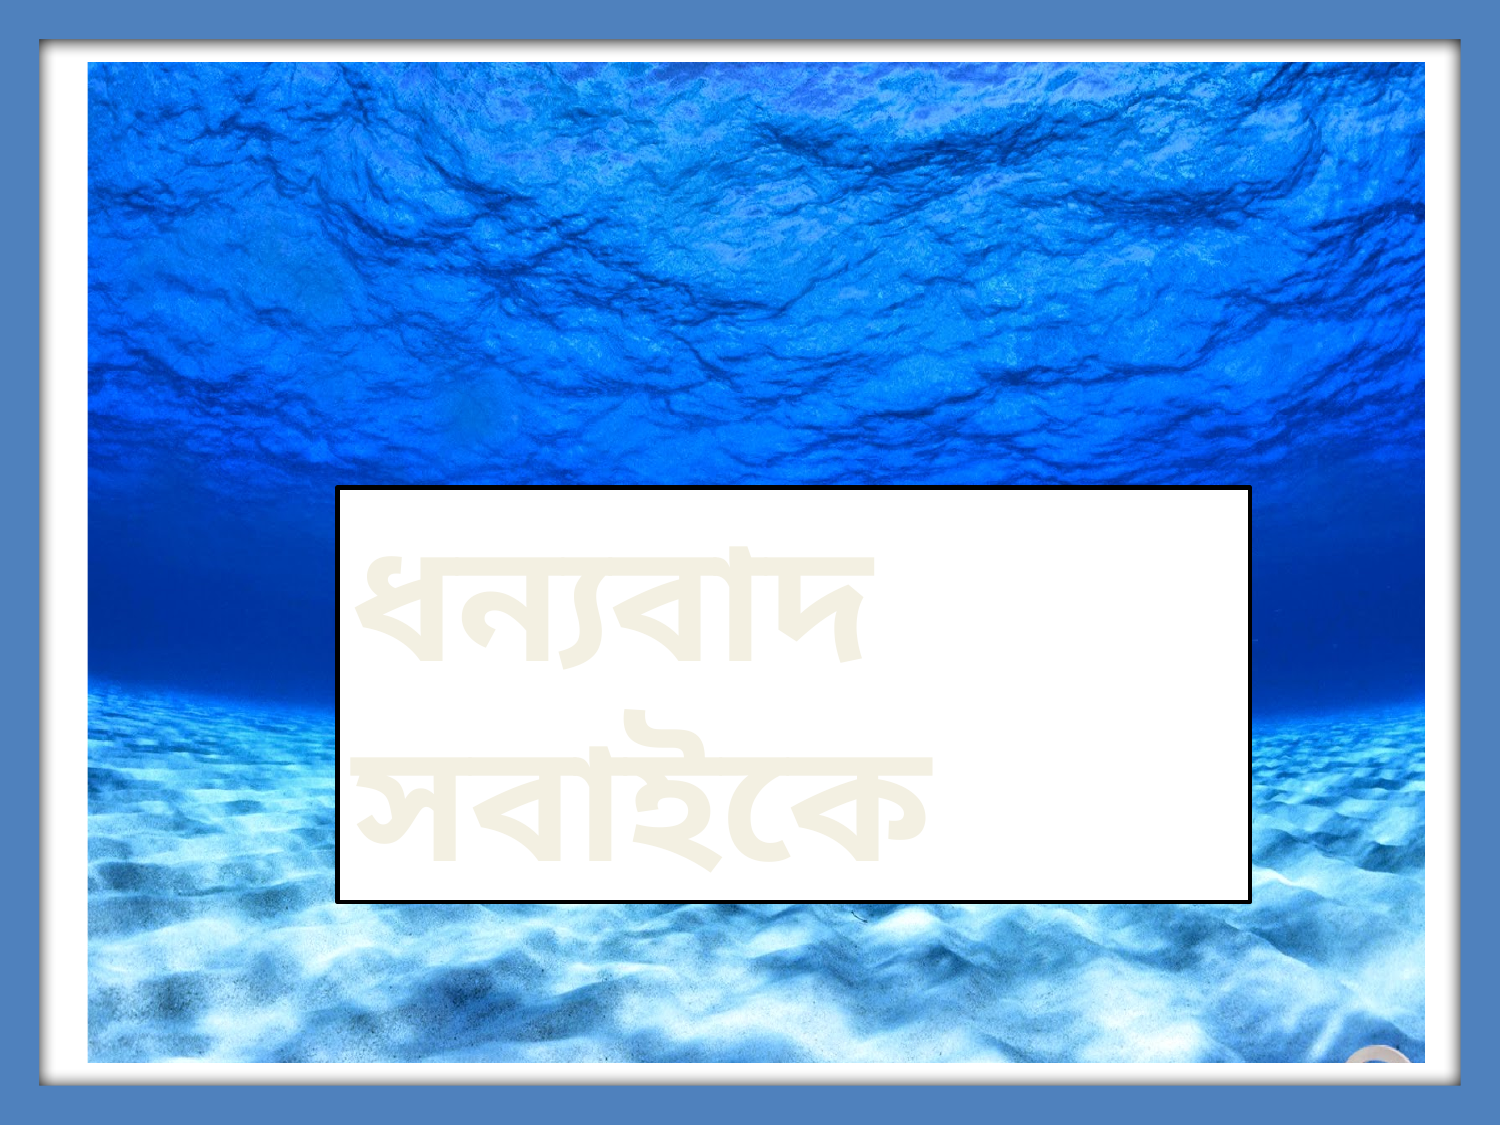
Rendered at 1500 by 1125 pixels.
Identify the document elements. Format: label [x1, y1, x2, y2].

picture [87, 62, 1426, 1063]
